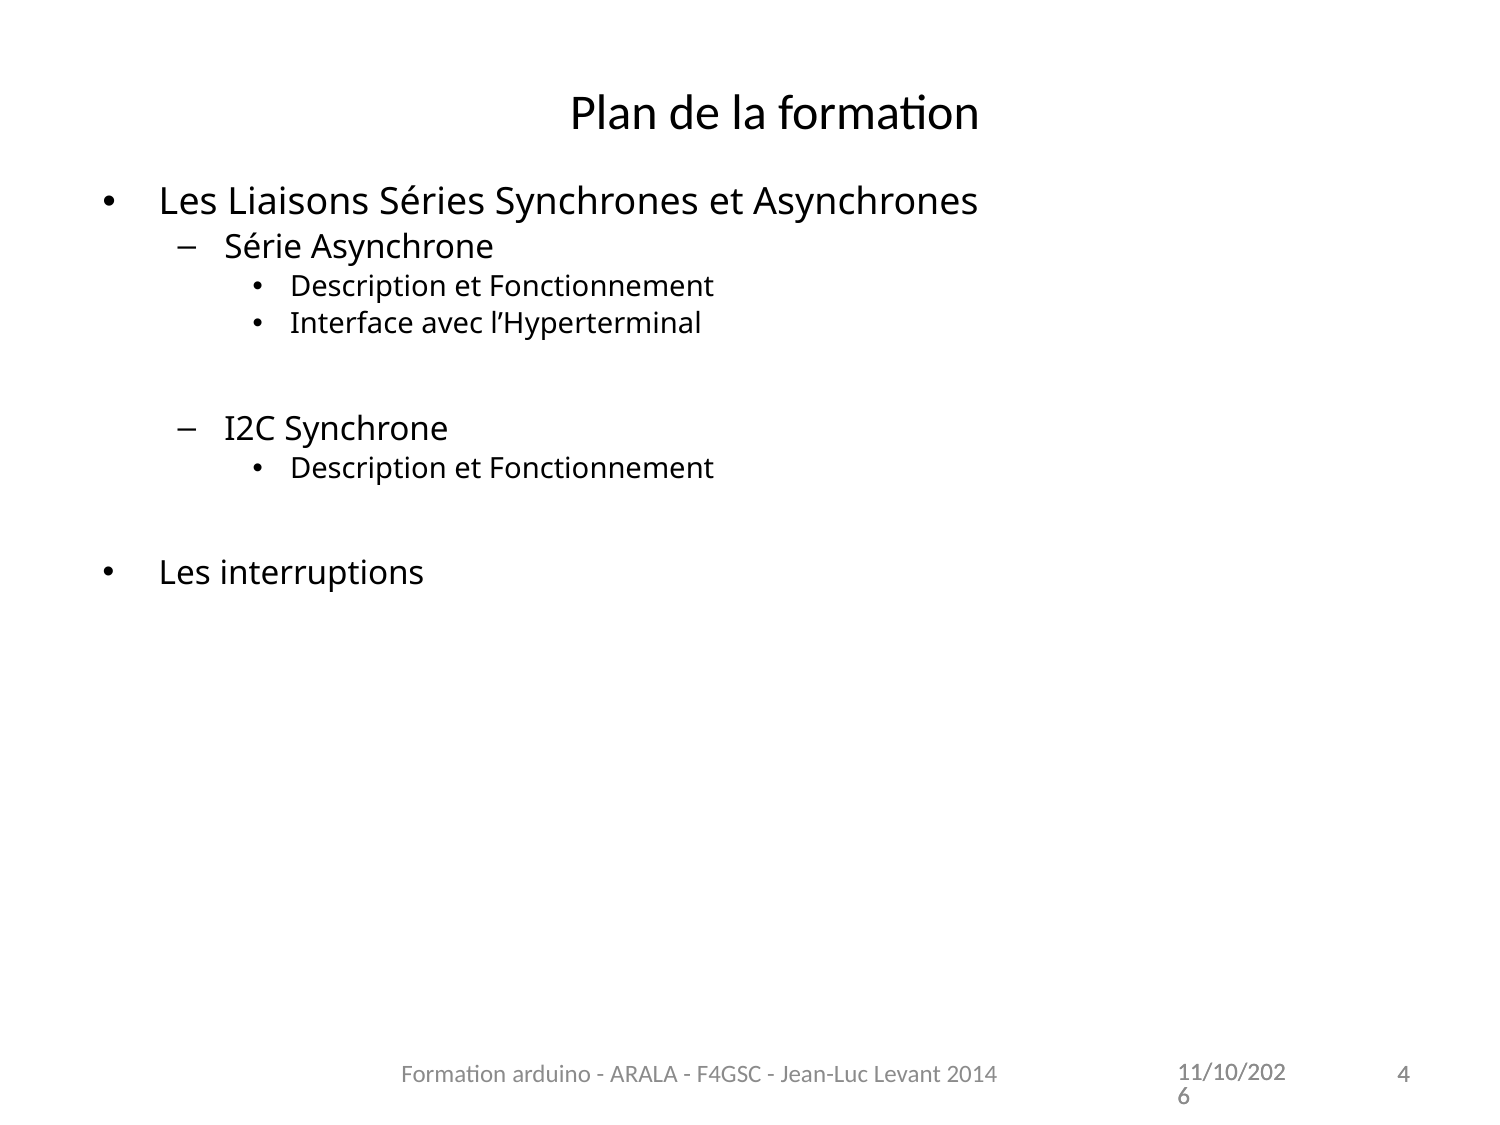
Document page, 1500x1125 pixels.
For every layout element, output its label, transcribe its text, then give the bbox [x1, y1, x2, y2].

text_box 4 [1349, 1051, 1425, 1103]
list Les Liaisons Séries Synchrones et Asynchrones Série Asynchrone Description et Fonctionnement Interface avec l’Hyperterminal I2C Synchrone Description et Fonctionnement Les interruptions [87, 174, 1438, 1051]
title Plan de la formation [99, 69, 1451, 151]
footer Formation arduino - ARALA - F4GSC - Jean-Luc Levant 2014 [262, 1051, 1138, 1103]
text_box 11/13/2021 [1162, 1051, 1313, 1100]
